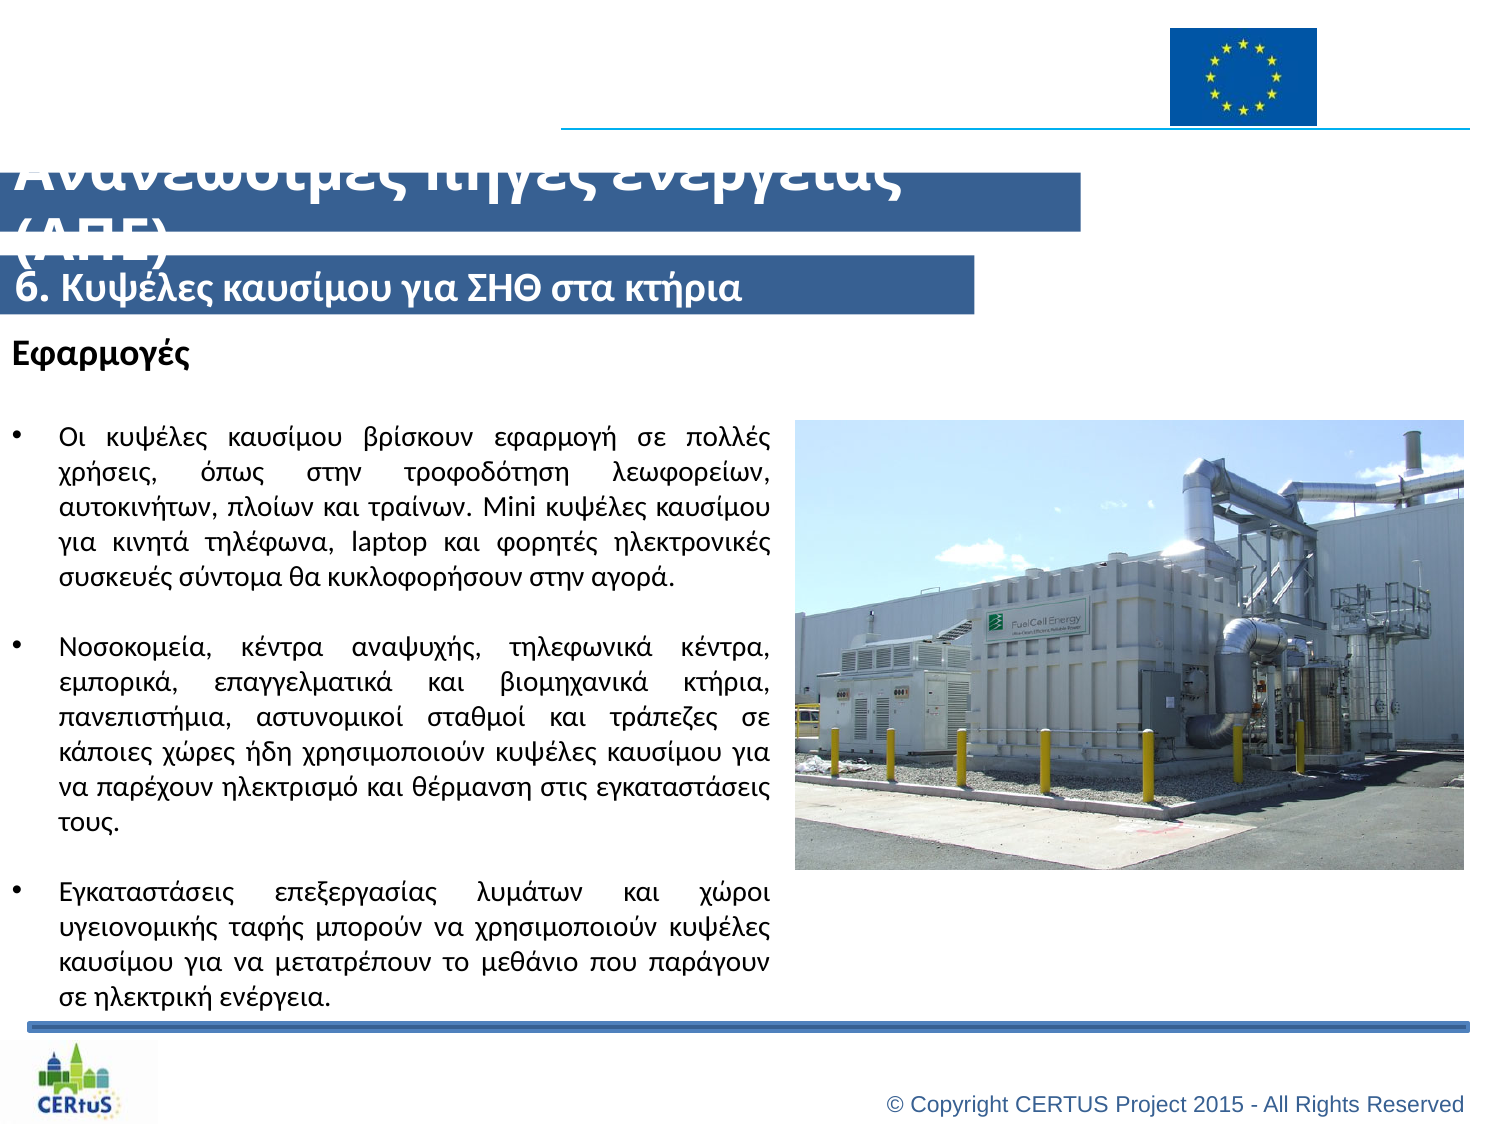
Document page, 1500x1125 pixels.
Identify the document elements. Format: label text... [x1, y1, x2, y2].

text_box © Copyright CERTUS Project 2015 - All Rights Reserved [844, 1082, 1480, 1125]
text_box 6. Κυψέλες καυσίμου για ΣΗΘ στα κτήρια [0, 253, 976, 316]
picture [1170, 28, 1318, 126]
text_box [27, 1021, 1470, 1033]
picture [795, 420, 1464, 870]
text_box Εφαρμογές Οι κυψέλες καυσίμου βρίσκουν εφαρμογή σε πολλές χρήσεις, όπως στην τροφοδότηση λεωφορείων, αυτοκινήτων, πλοίων και τραίνων. Mini κυψέλες καυσίμου για κινητά τηλέφωνα, laptop και φορητές ηλεκτρονικές συσκευές σύντομα θα κυκλοφορήσουν στην αγορά. Νοσοκομεία, κέντρα αναψυχής, τηλεφωνικά κέντρα, εμπορικά, επαγγελματικά και βιομηχανικά κτήρια, πανεπιστήμια, αστυνομικοί σταθμοί και τράπεζες σε κάποιες χώρες ήδη χρησιμοποιούν κυψέλες καυσίμου για να παρέχουν ηλεκτρισμό και θέρμανση στις εγκαταστάσεις τους. Εγκαταστάσεις επεξεργασίας λυμάτων και χώροι υγειονομικής ταφής μπορούν να χρησιμοποιούν κυψέλες καυσίμου για να μετατρέπουν το μεθάνιο που παράγουν σε ηλεκτρική ενέργεια. [0, 320, 786, 1020]
picture [0, 1040, 159, 1124]
text_box Ανανεώσιμες πηγές ενέργειας (ΑΠΕ) [0, 171, 1083, 234]
